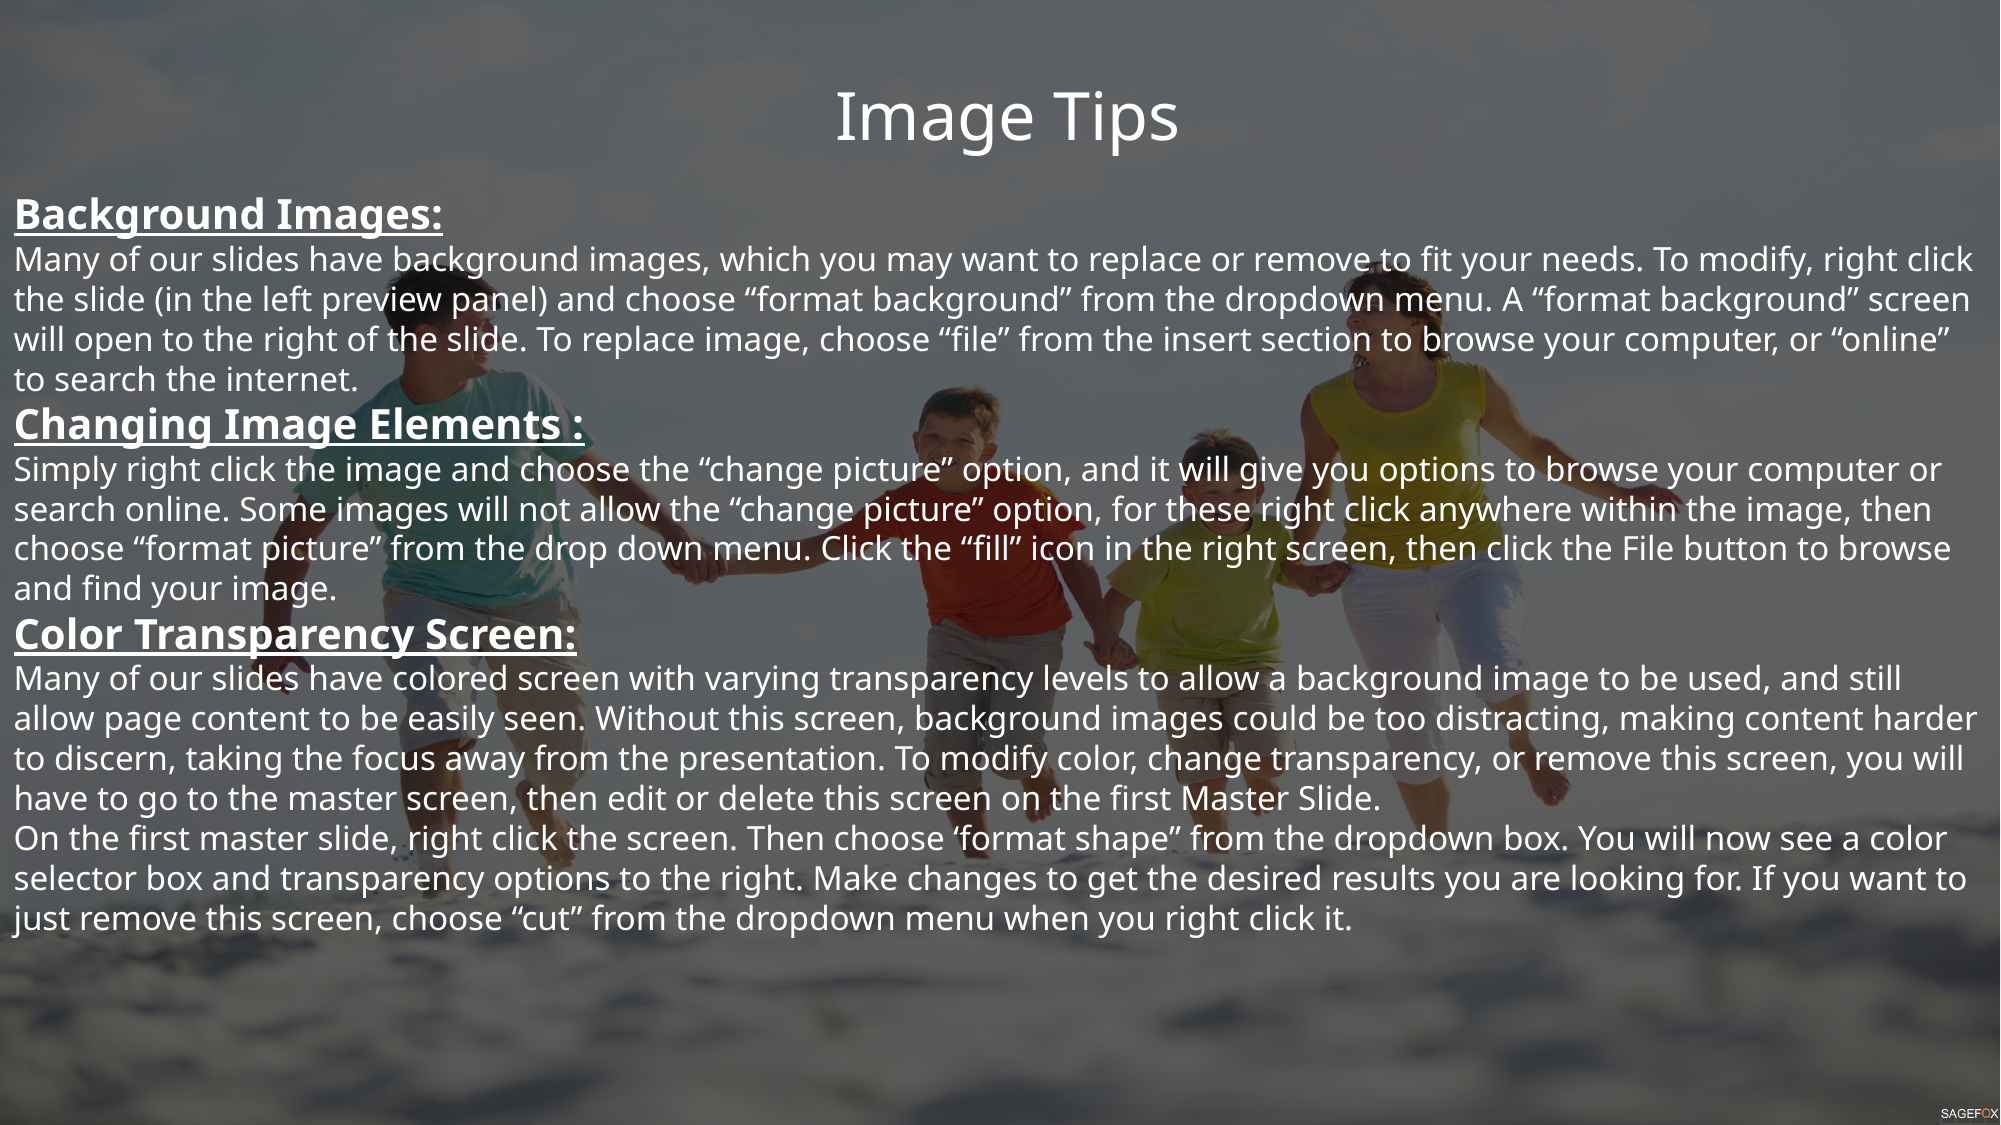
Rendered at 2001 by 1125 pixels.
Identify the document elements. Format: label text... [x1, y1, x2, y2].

title Image Tips [597, 59, 1420, 177]
text_box Background Images: Many of our slides have background images, which you may want to replace or remove to fit your needs. To modify, right click the slide (in the left preview panel) and choose “format background” from the dropdown menu. A “format background” screen will open to the right of the slide. To replace image, choose “file” from the insert section to browse your computer, or “online” to search the internet. Changing Image Elements : Simply right click the image and choose the “change picture” option, and it will give you options to browse your computer or search online. Some images will not allow the “change picture” option, for these right click anywhere within the image, then choose “format picture” from the drop down menu. Click the “fill” icon in the right screen, then click the File button to browse and find your image. Color Transparency Screen: Many of our slides have colored screen with varying transparency levels to allow a background image to be used, and still allow page content to be easily seen. Without this screen, background images could be too distracting, making content harder to discern, taking the focus away from the presentation. To modify color, change transparency, or remove this screen, you will have to go to the master screen, then edit or delete this screen on the first Master Slide. On the first master slide, right click the screen. Then choose ‘format shape” from the dropdown box. You will now see a color selector box and transparency options to the right. Make changes to get the desired results you are looking for. If you want to just remove this screen, choose “cut” from the dropdown menu when you right click it. [0, 0, 2000, 1125]
